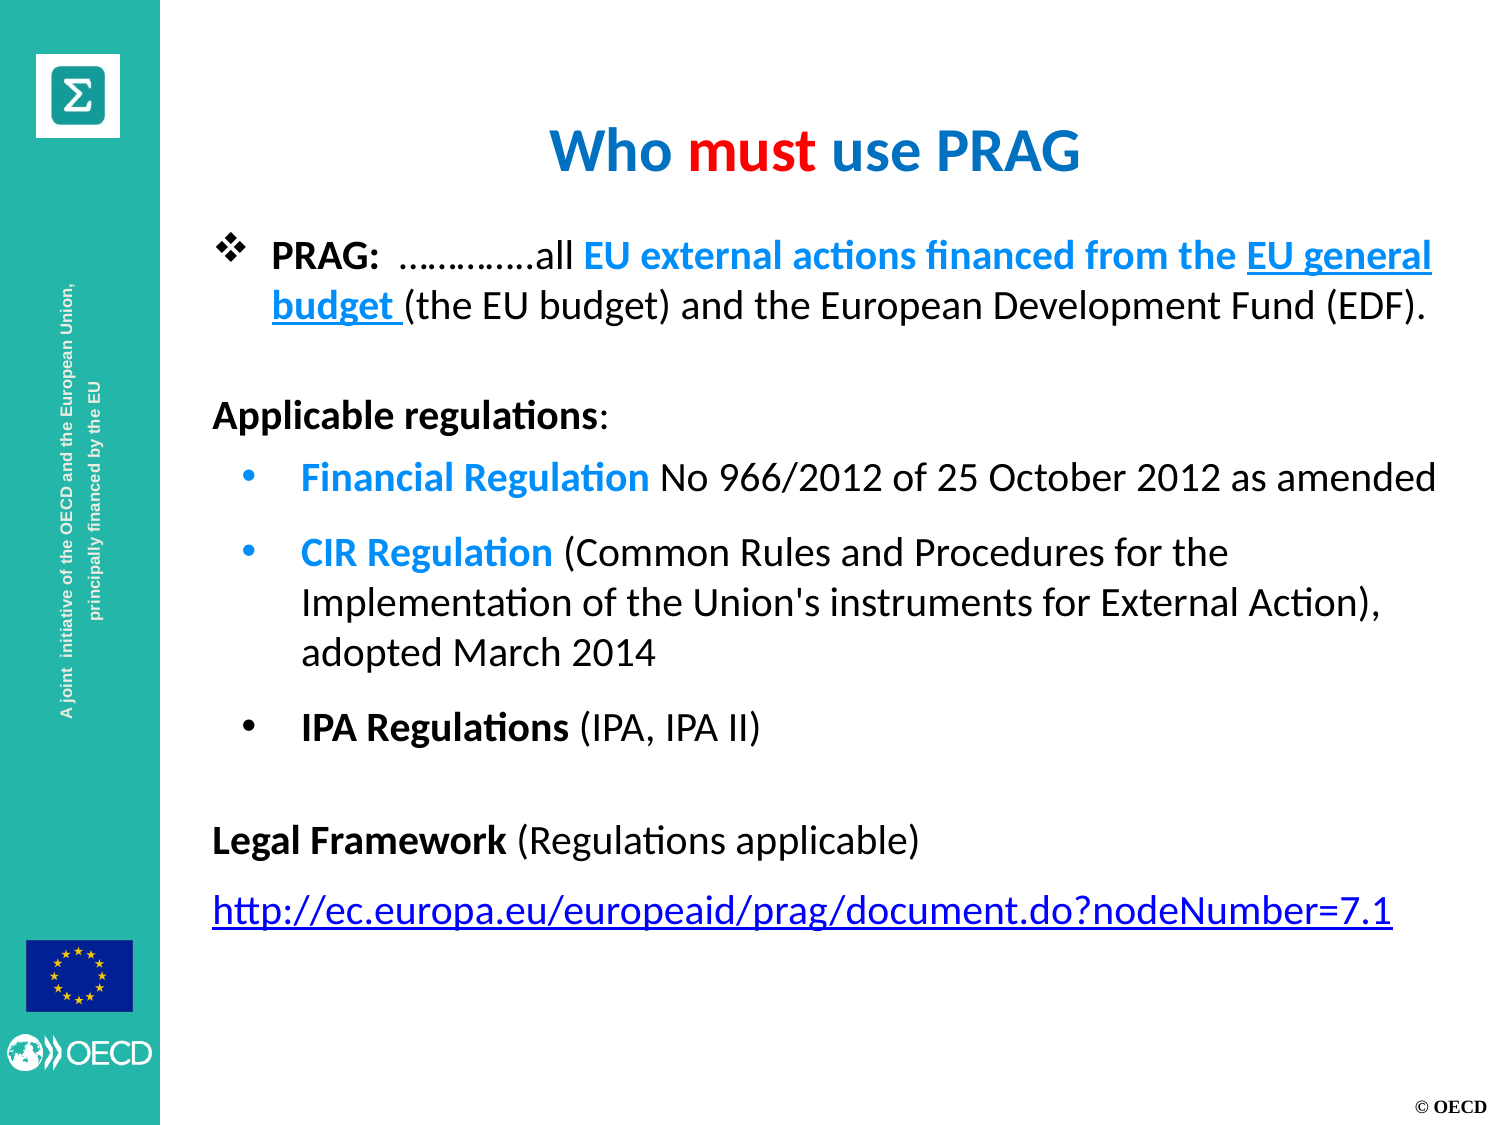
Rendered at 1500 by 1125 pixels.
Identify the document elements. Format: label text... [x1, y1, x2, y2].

picture [0, 0, 160, 1125]
text_box Who must use PRAG [177, 101, 1454, 208]
text_box PRAG: …………..all EU external actions financed from the EU general budget (the EU budget) and the European Development Fund (EDF). Applicable regulations: Financial Regulation No 966/2012 of 25 October 2012 as amended CIR Regulation (Common Rules and Procedures for the Implementation of the Union's instruments for External Action), adopted March 2014 IPA Regulations (IPA, IPA II) Legal Framework (Regulations applicable) http://ec.europa.eu/europeaid/prag/document.do?nodeNumber=7.1 [182, 219, 1459, 1012]
